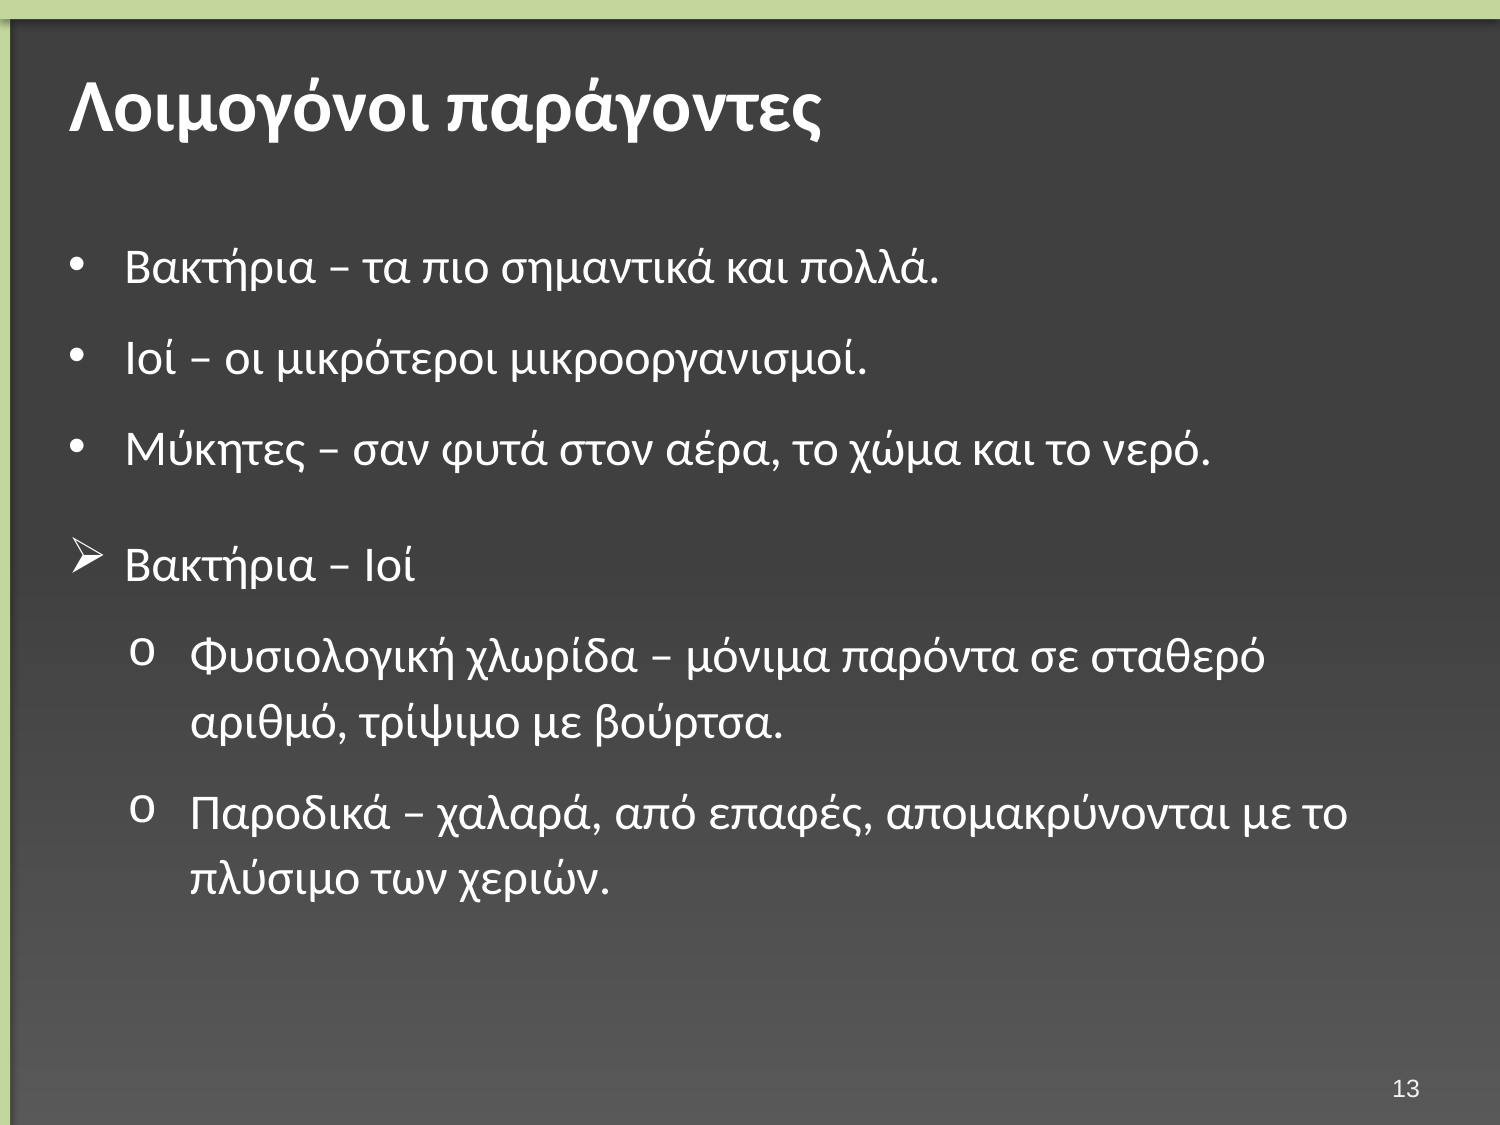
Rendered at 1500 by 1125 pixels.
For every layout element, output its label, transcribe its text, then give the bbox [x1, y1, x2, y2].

title Λοιμογόνοι παράγοντες [10, 19, 1500, 185]
list Βακτήρια – τα πιο σημαντικά και πολλά. Ιοί – οι μικρότεροι μικροοργανισμοί. Μύκητες – σαν φυτά στον αέρα, το χώμα και το νερό. Βακτήρια – Ιοί Φυσιολογική χλωρίδα – μόνιμα παρόντα σε σταθερό αριθμό, τρίψιμο με βούρτσα. Παροδικά – χαλαρά, από επαφές, απομακρύνονται με το πλύσιμο των χεριών. [53, 219, 1436, 1083]
slide_number 12 [1085, 1083, 1436, 1118]
